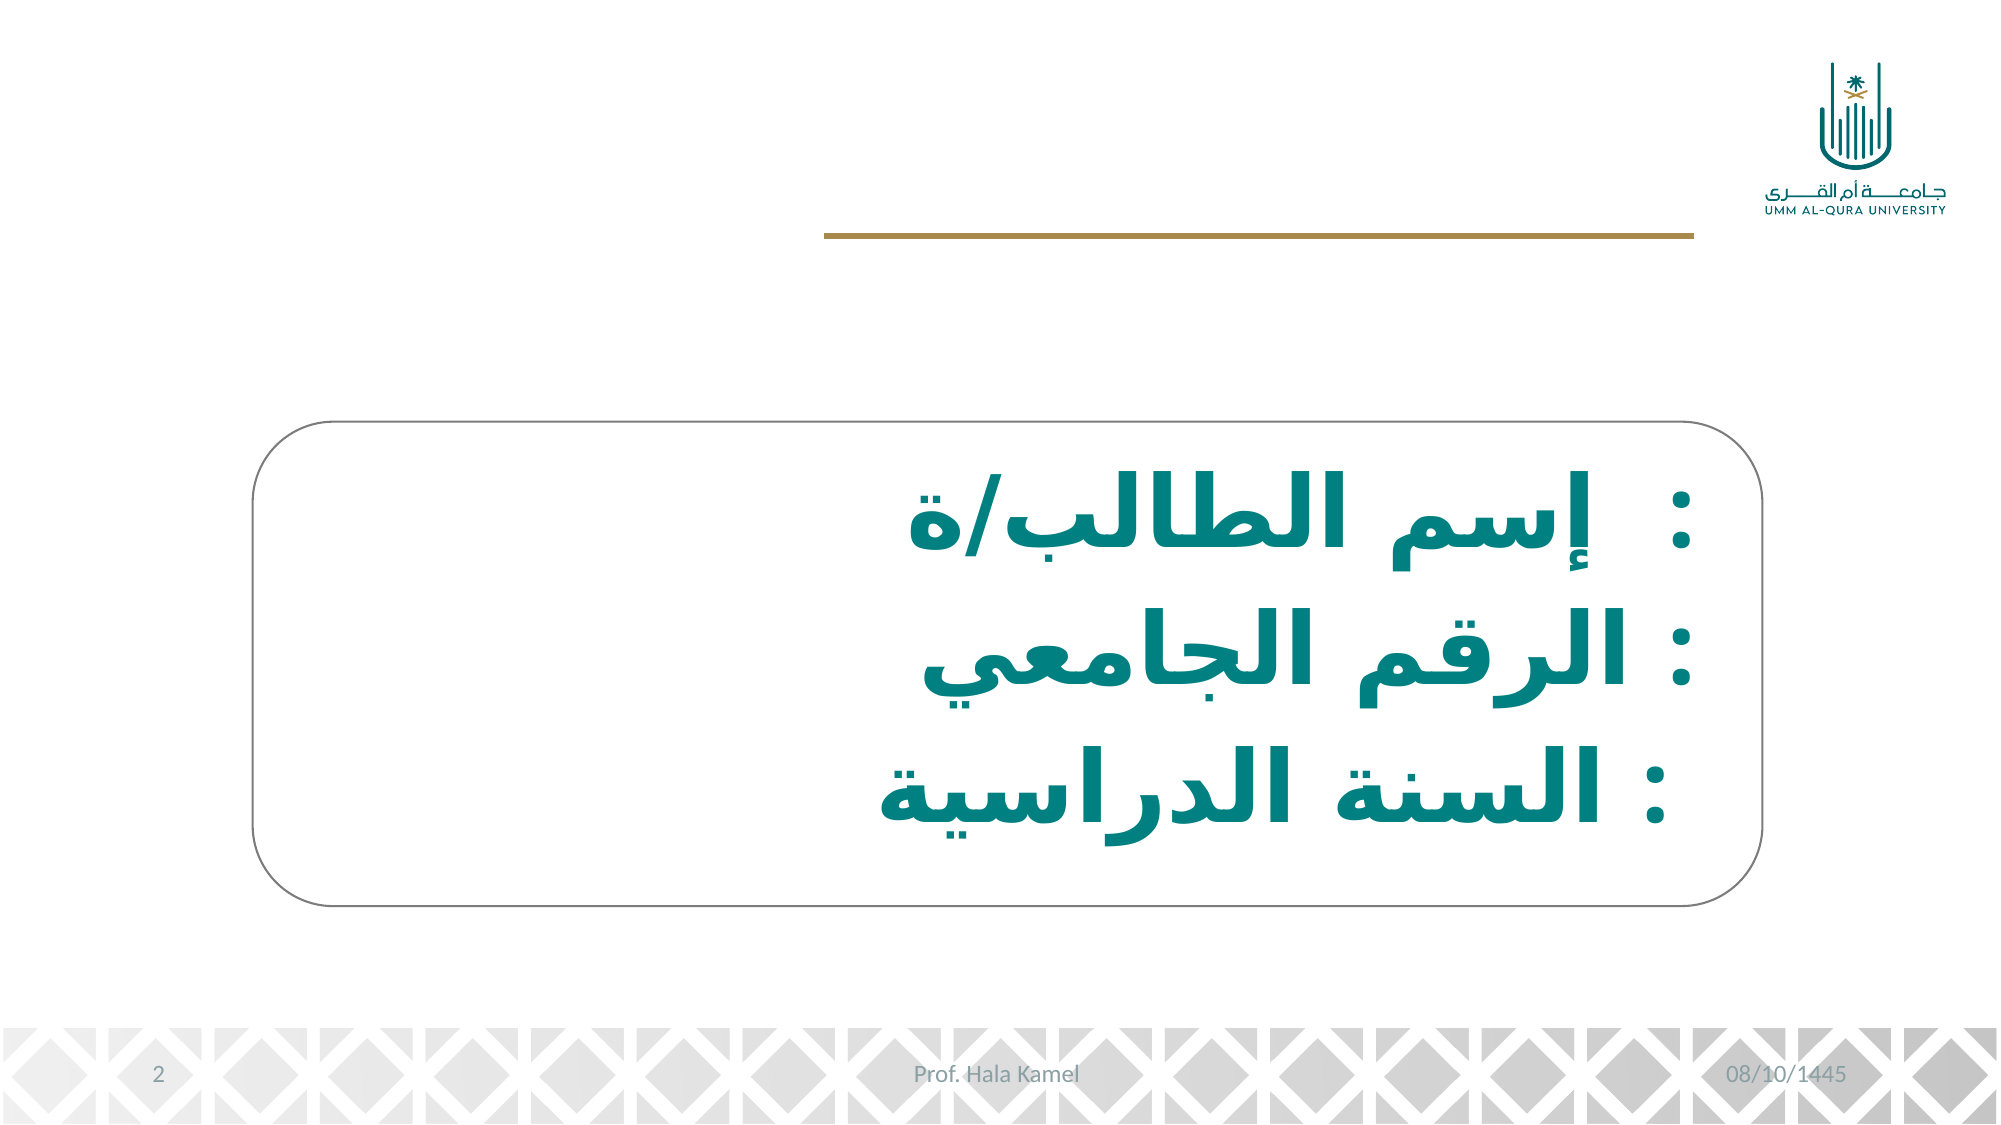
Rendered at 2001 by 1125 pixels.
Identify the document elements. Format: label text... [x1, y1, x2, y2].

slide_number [1412, 1042, 1863, 1103]
slide_number 2 [137, 1042, 588, 1103]
picture [0, 0, 2001, 1125]
text_box إسم الطالب/ة : الرقم الجامعي : السنة الدراسية : [285, 421, 1711, 851]
footer Prof. Hala Kamel [662, 1042, 1338, 1103]
text_box [251, 426, 1764, 908]
